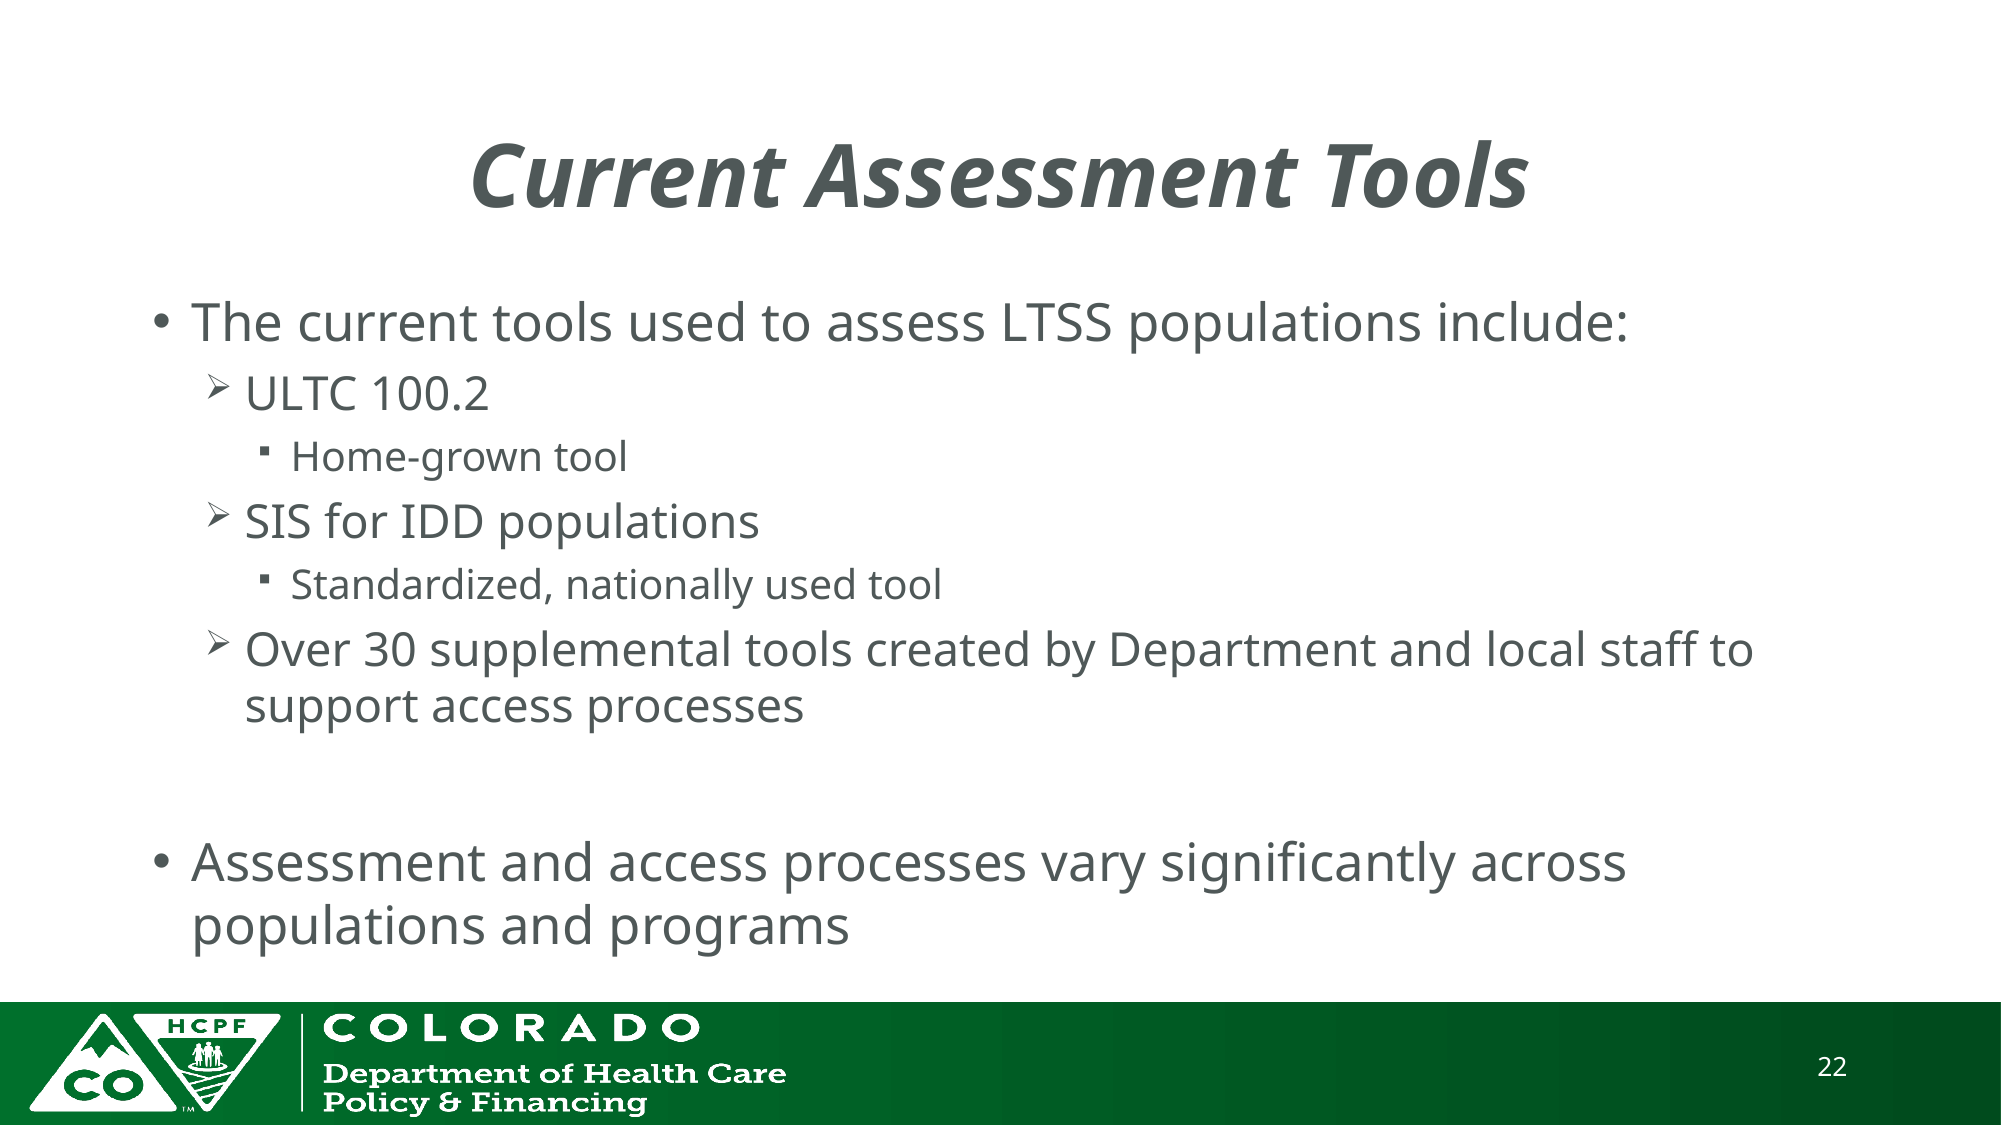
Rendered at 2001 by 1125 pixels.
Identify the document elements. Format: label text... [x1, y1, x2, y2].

list The current tools used to assess LTSS populations include: ULTC 100.2 Home-grown tool SIS for IDD populations Standardized, nationally used tool Over 30 supplemental tools created by Department and local staff to support access processes Assessment and access processes vary significantly across populations and programs [137, 281, 1863, 976]
title Current Assessment Tools [137, 105, 1863, 239]
text_box 22 [1412, 1042, 1863, 1103]
picture [26, 1011, 787, 1118]
